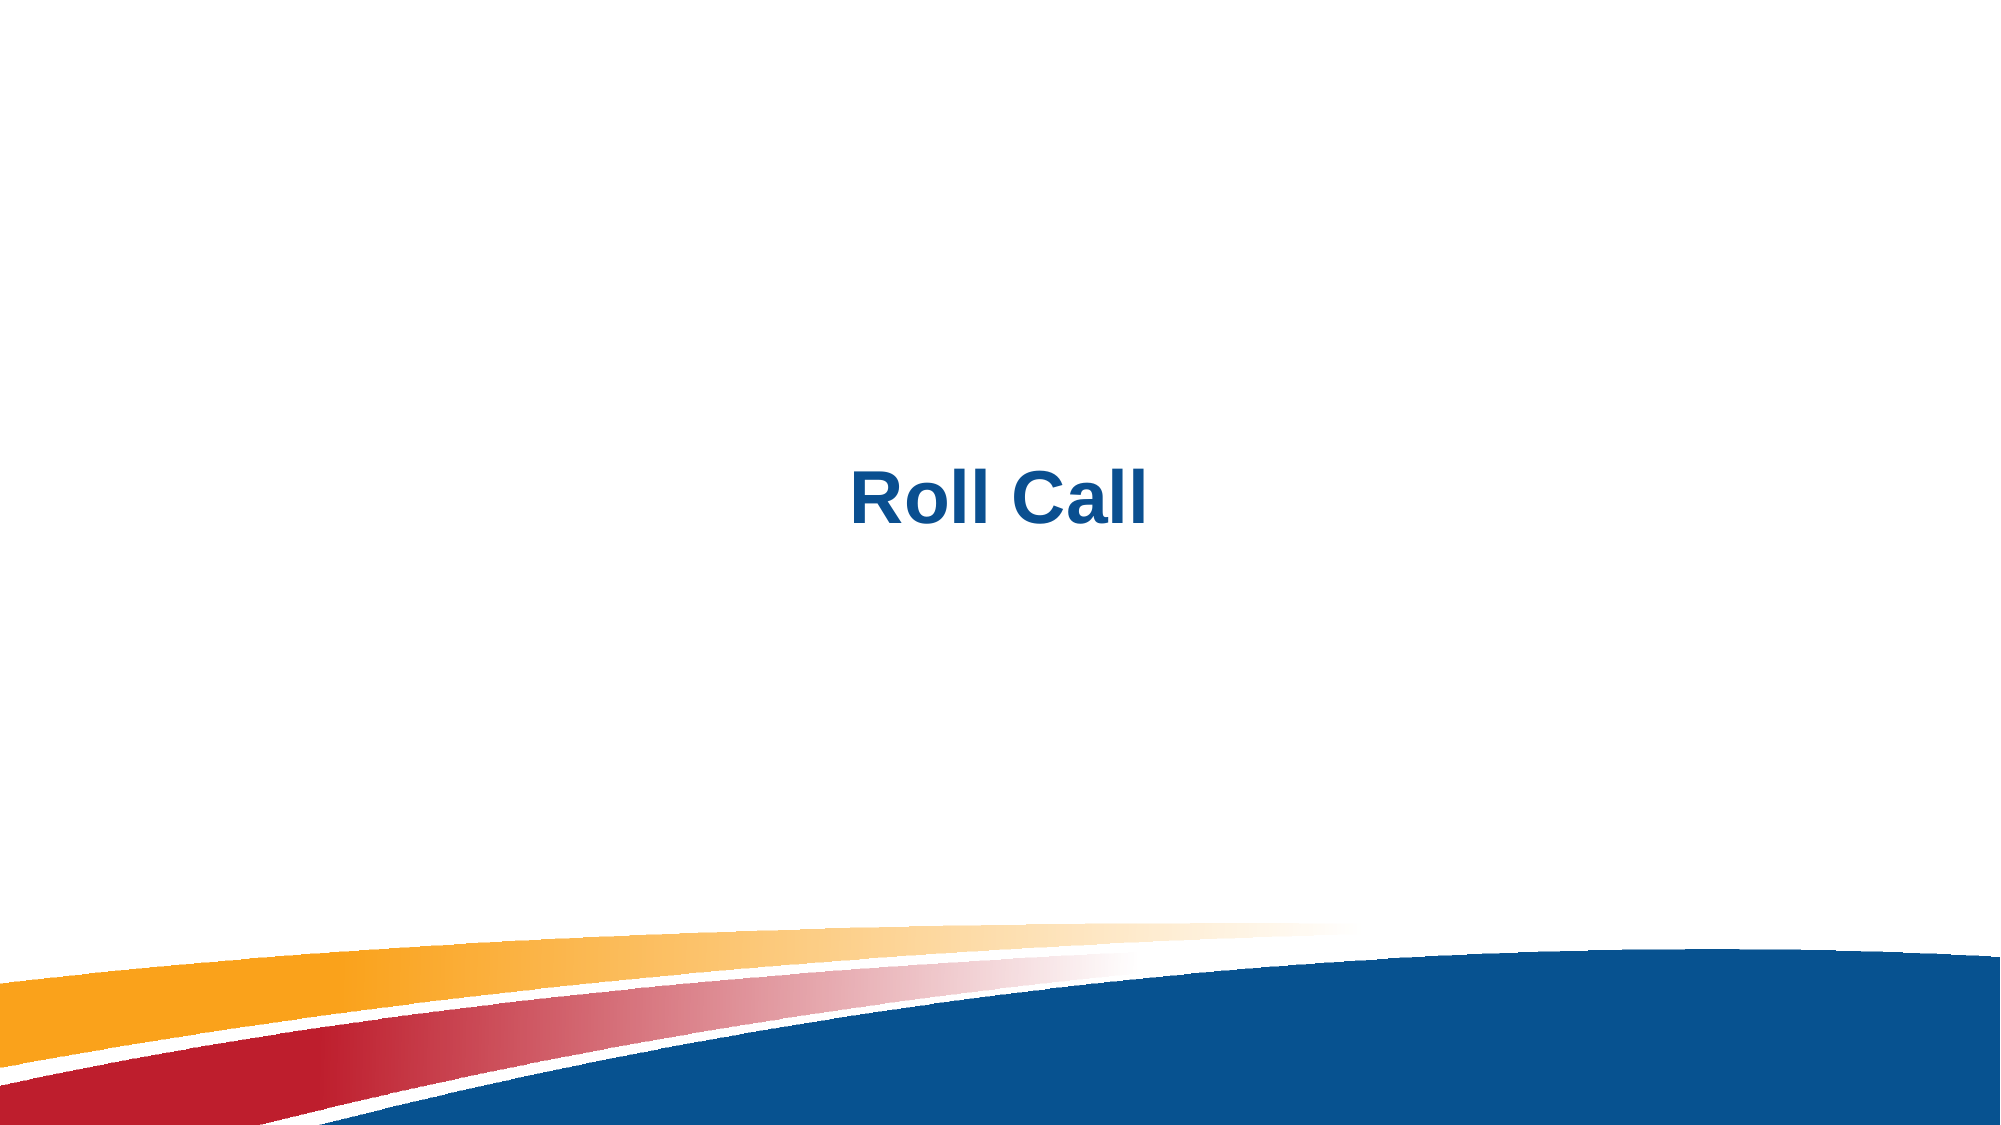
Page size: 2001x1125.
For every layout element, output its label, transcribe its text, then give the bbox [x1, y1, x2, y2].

picture [0, 875, 2000, 1125]
title Roll Call [99, 399, 1900, 588]
